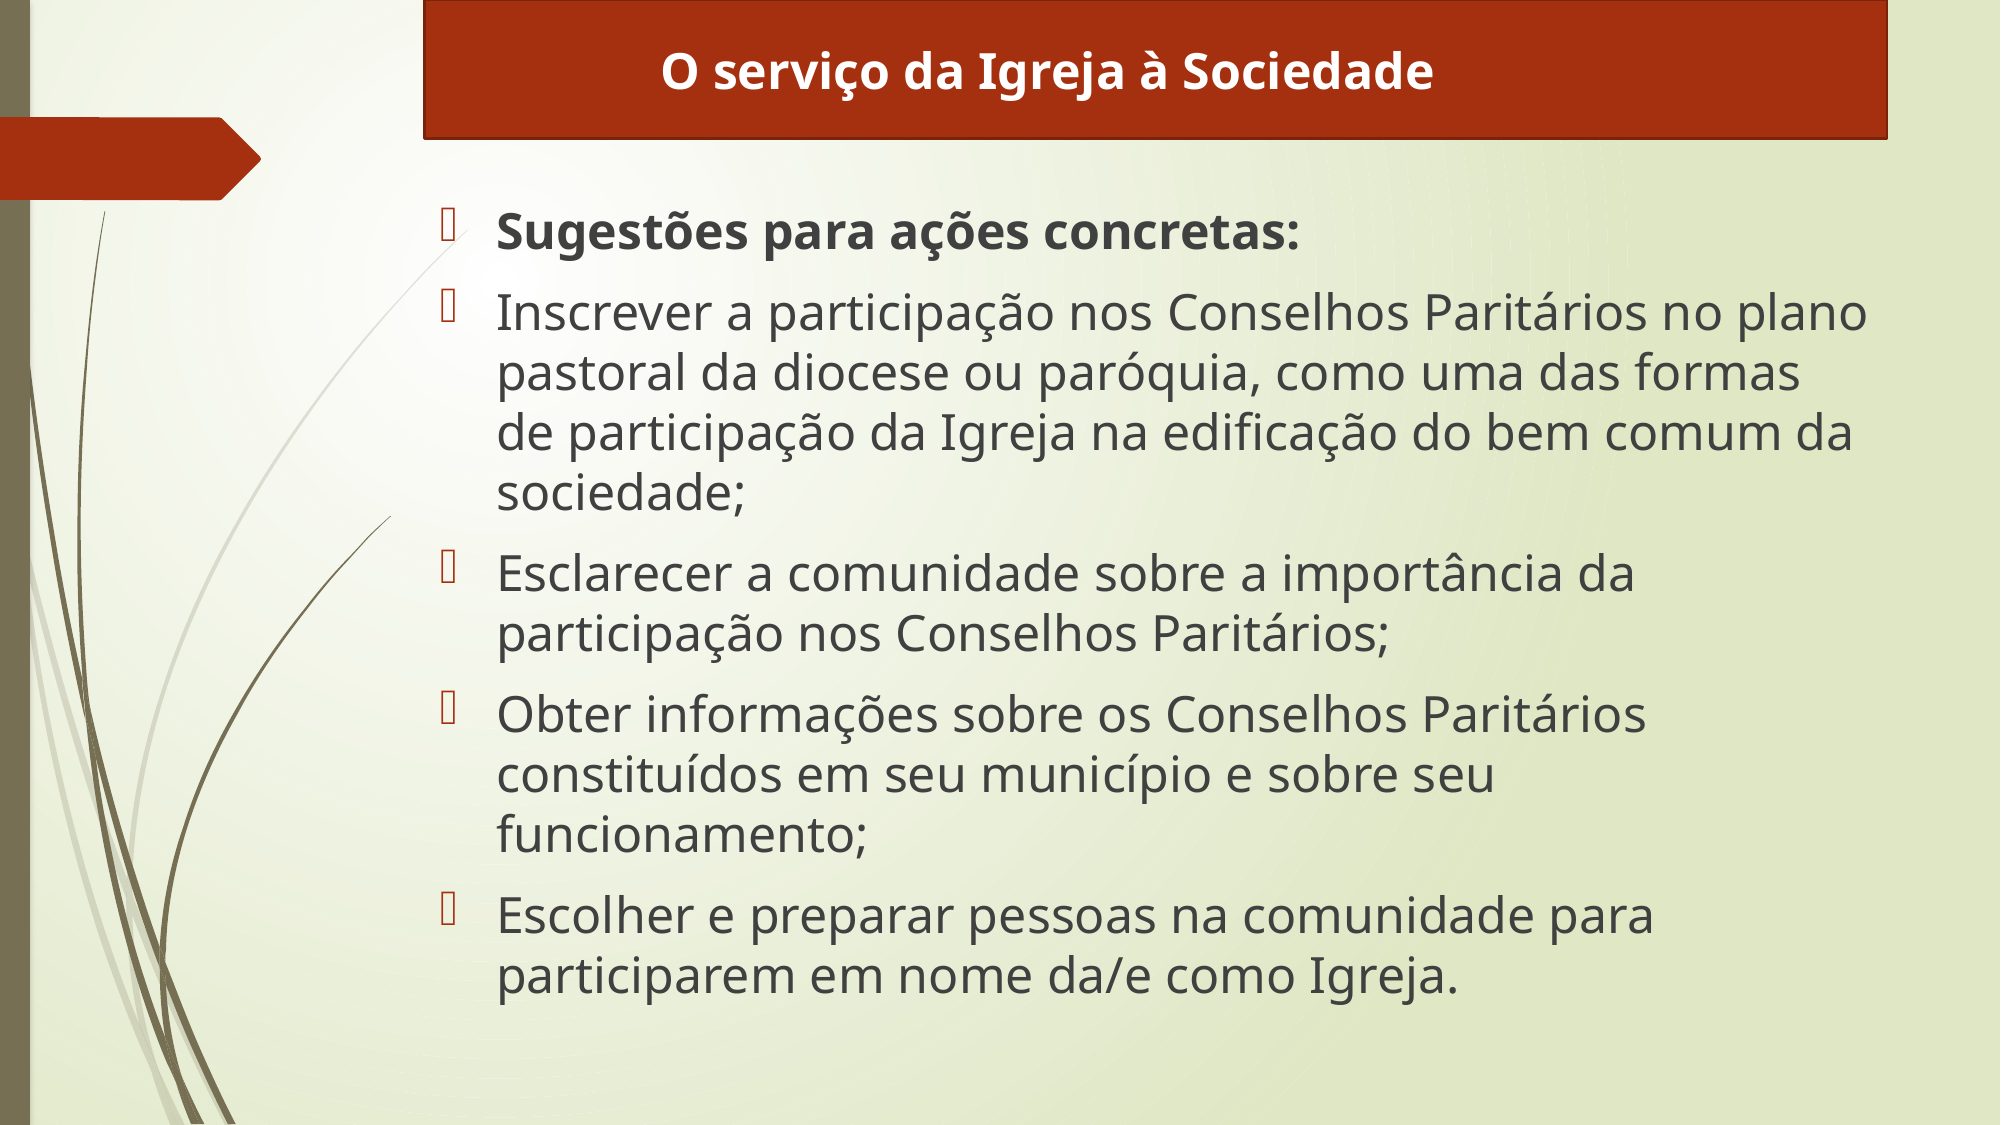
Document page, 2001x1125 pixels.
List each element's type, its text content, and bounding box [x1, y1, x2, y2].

list Sugestões para ações concretas: Inscrever a participação nos Conselhos Paritários no plano pastoral da diocese ou paróquia, como uma das formas de participação da Igreja na edificação do bem comum da sociedade; Esclarecer a comunidade sobre a importância da participação nos Conselhos Paritários; Obter informações sobre os Conselhos Paritários constituídos em seu município e sobre seu funcionamento; Escolher e preparar pessoas na comunidade para participarem em nome da/e como Igreja. [424, 192, 1888, 1091]
text_box O serviço da Igreja à Sociedade [423, 0, 1888, 140]
